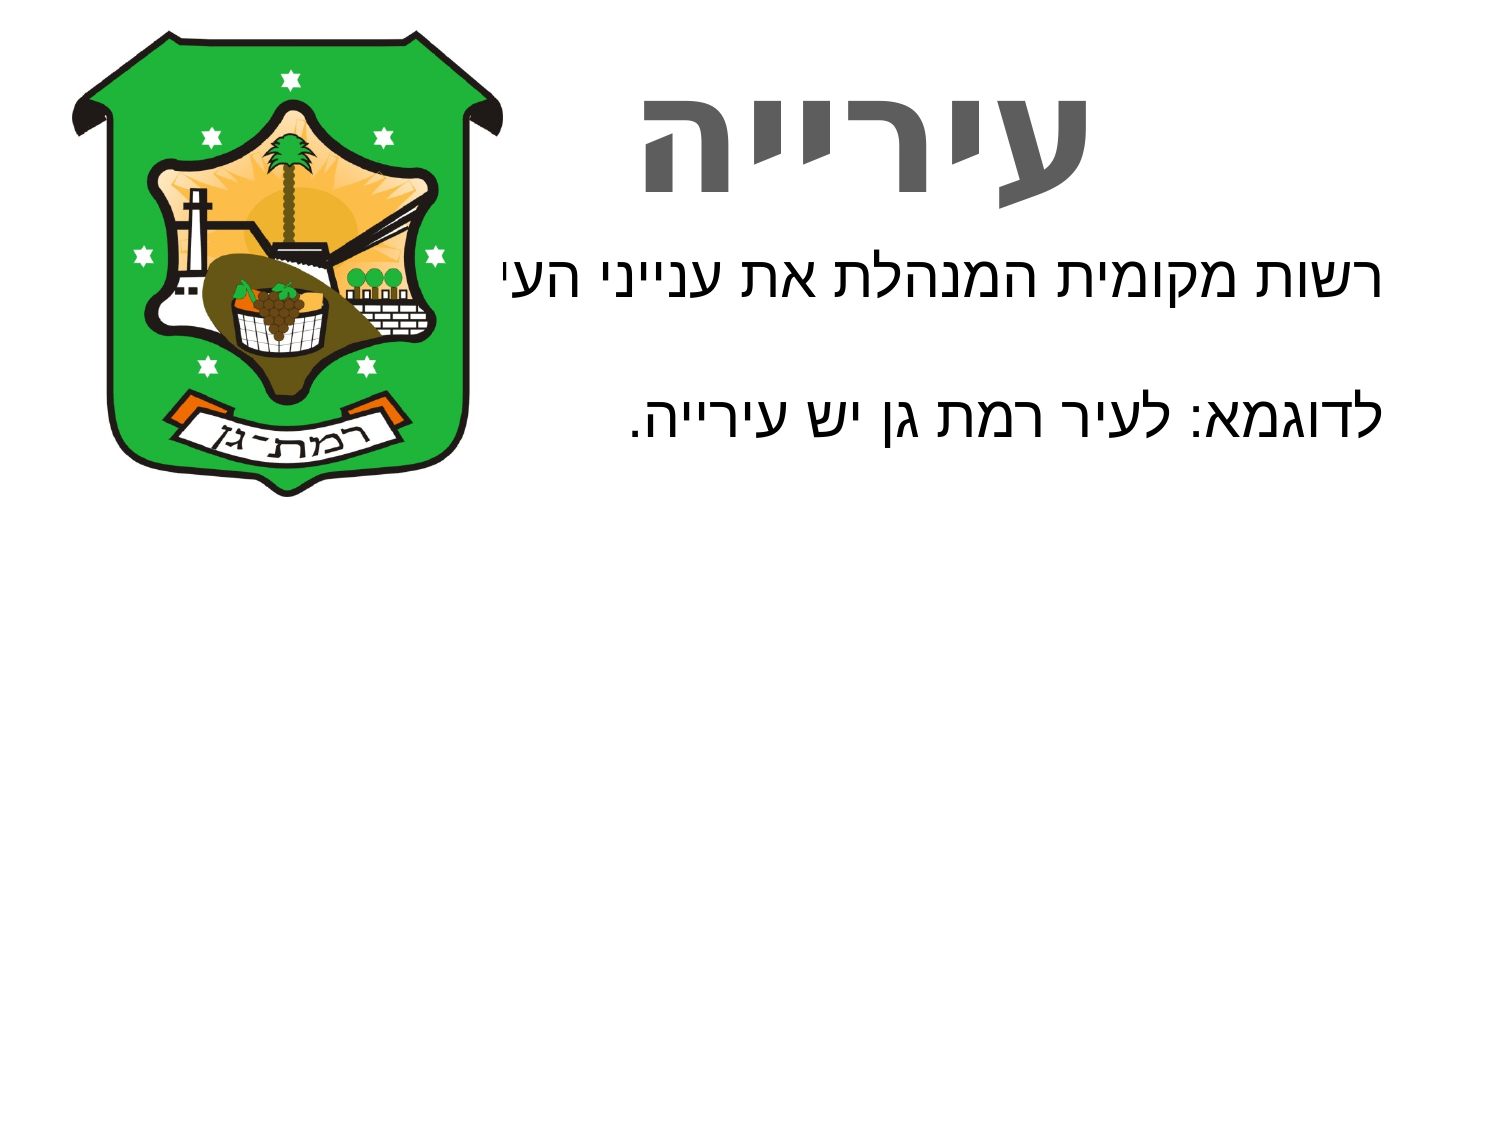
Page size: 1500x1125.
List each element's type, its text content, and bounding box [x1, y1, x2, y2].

text_box עירייה [406, 18, 1325, 231]
picture [72, 30, 503, 497]
text_box רשות מקומית המנהלת את ענייני העיר. לדוגמא: לעיר רמת גן יש עירייה. [508, 231, 1400, 457]
